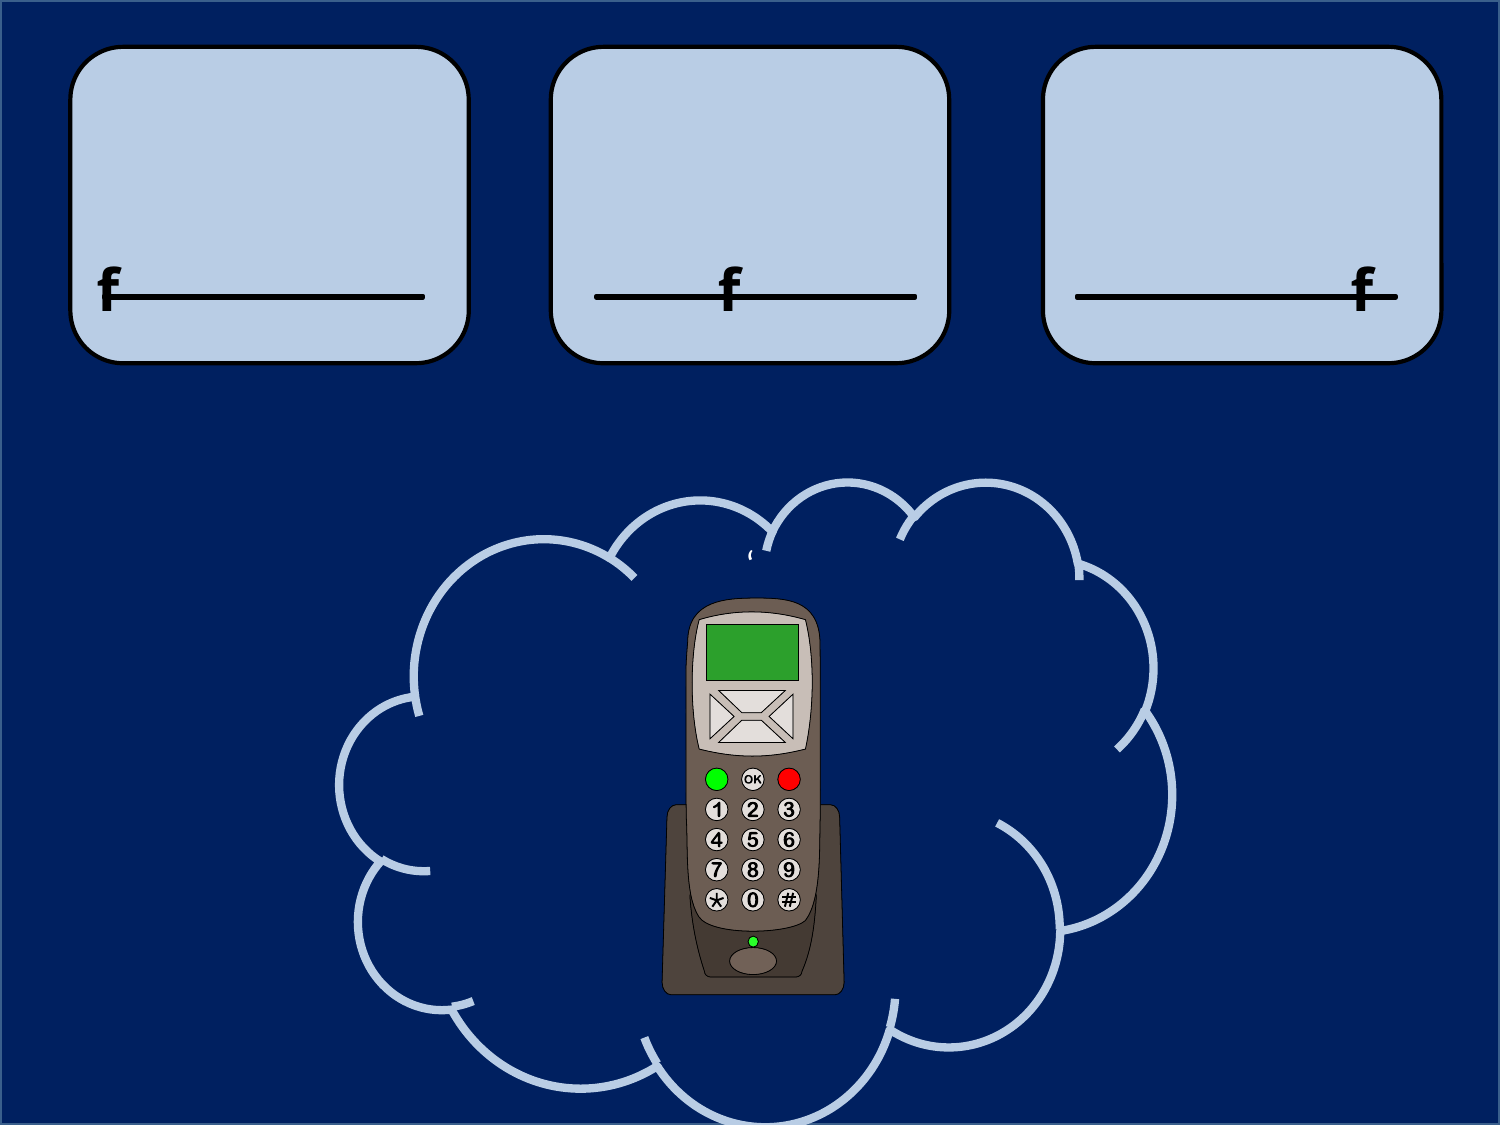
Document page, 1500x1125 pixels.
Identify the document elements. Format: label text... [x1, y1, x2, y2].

text_box ‘ [0, 0, 1500, 1125]
picture [661, 597, 846, 996]
text_box [1029, 56, 1456, 401]
text_box [336, 480, 1175, 1125]
text_box [536, 44, 963, 389]
text_box [56, 44, 483, 389]
